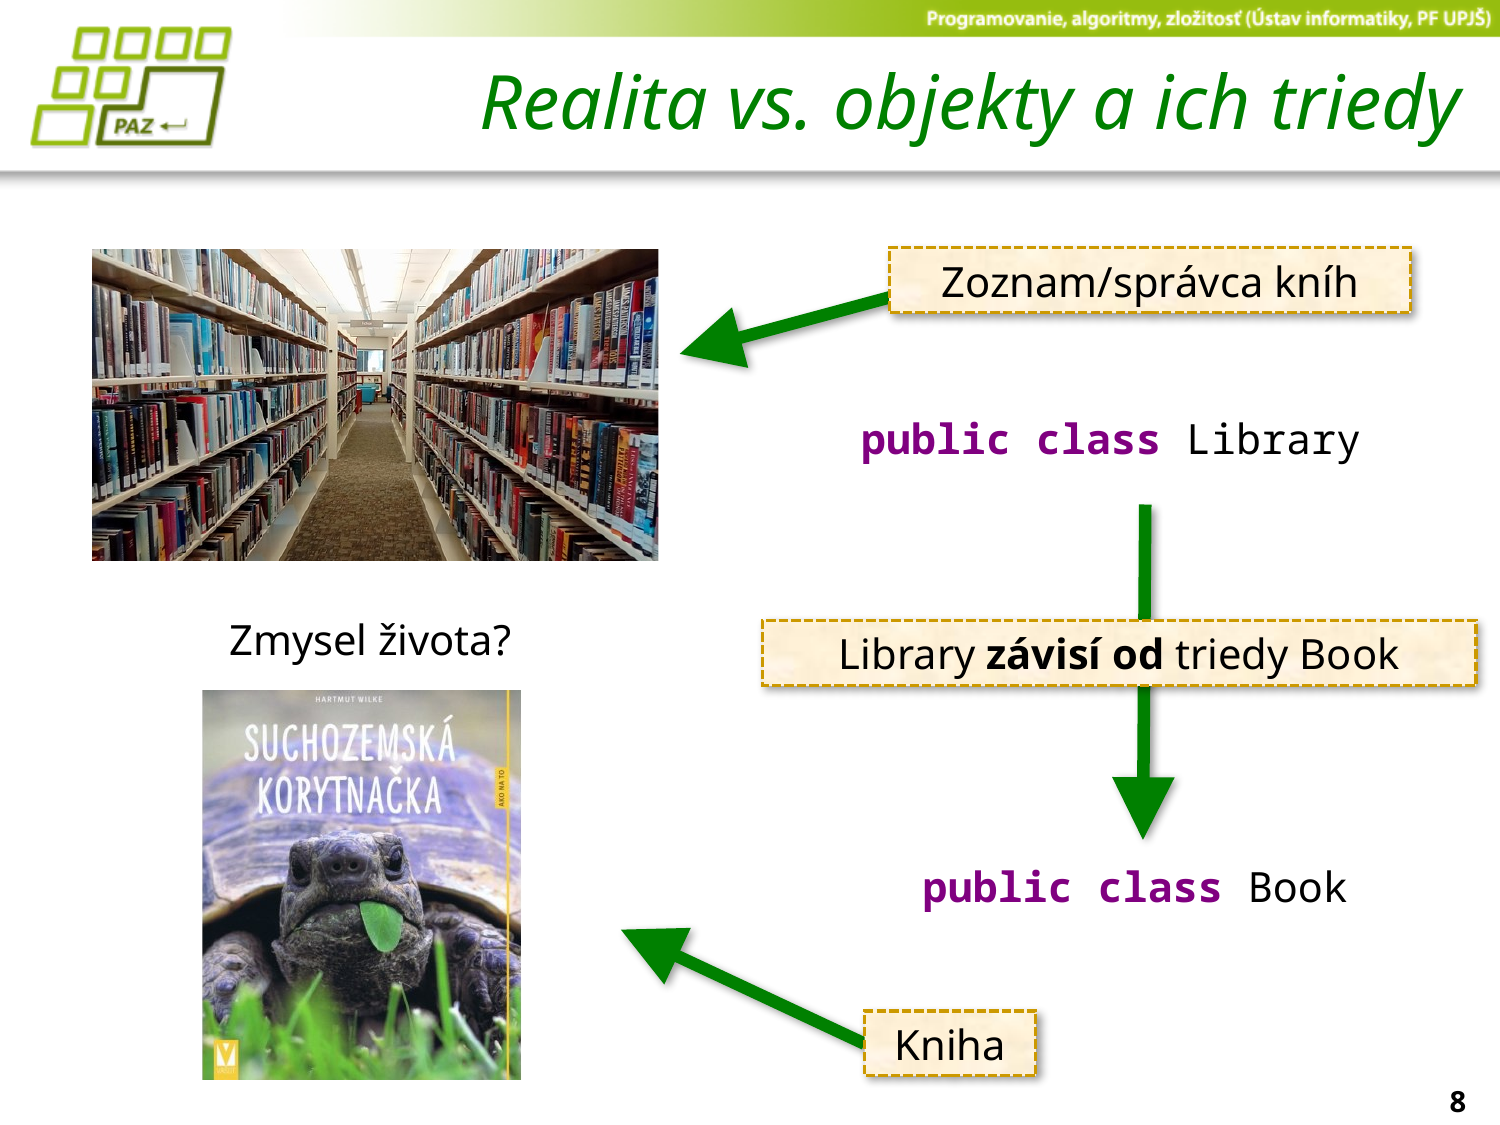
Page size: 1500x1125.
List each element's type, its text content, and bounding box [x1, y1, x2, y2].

title Realita vs. objekty a ich triedy [343, 46, 1477, 135]
text_box [620, 929, 862, 1043]
text_box Zmysel života? [214, 606, 527, 672]
text_box Zoznam/správca kníh [889, 247, 1411, 313]
text_box Kniha [864, 1010, 1036, 1076]
text_box Library závisí od triedy Book [762, 620, 1477, 686]
text_box [679, 297, 887, 359]
text_box [1132, 696, 1154, 840]
text_box public class Book [907, 853, 1363, 919]
picture [0, 0, 1500, 1125]
text_box public class Library [846, 405, 1377, 471]
